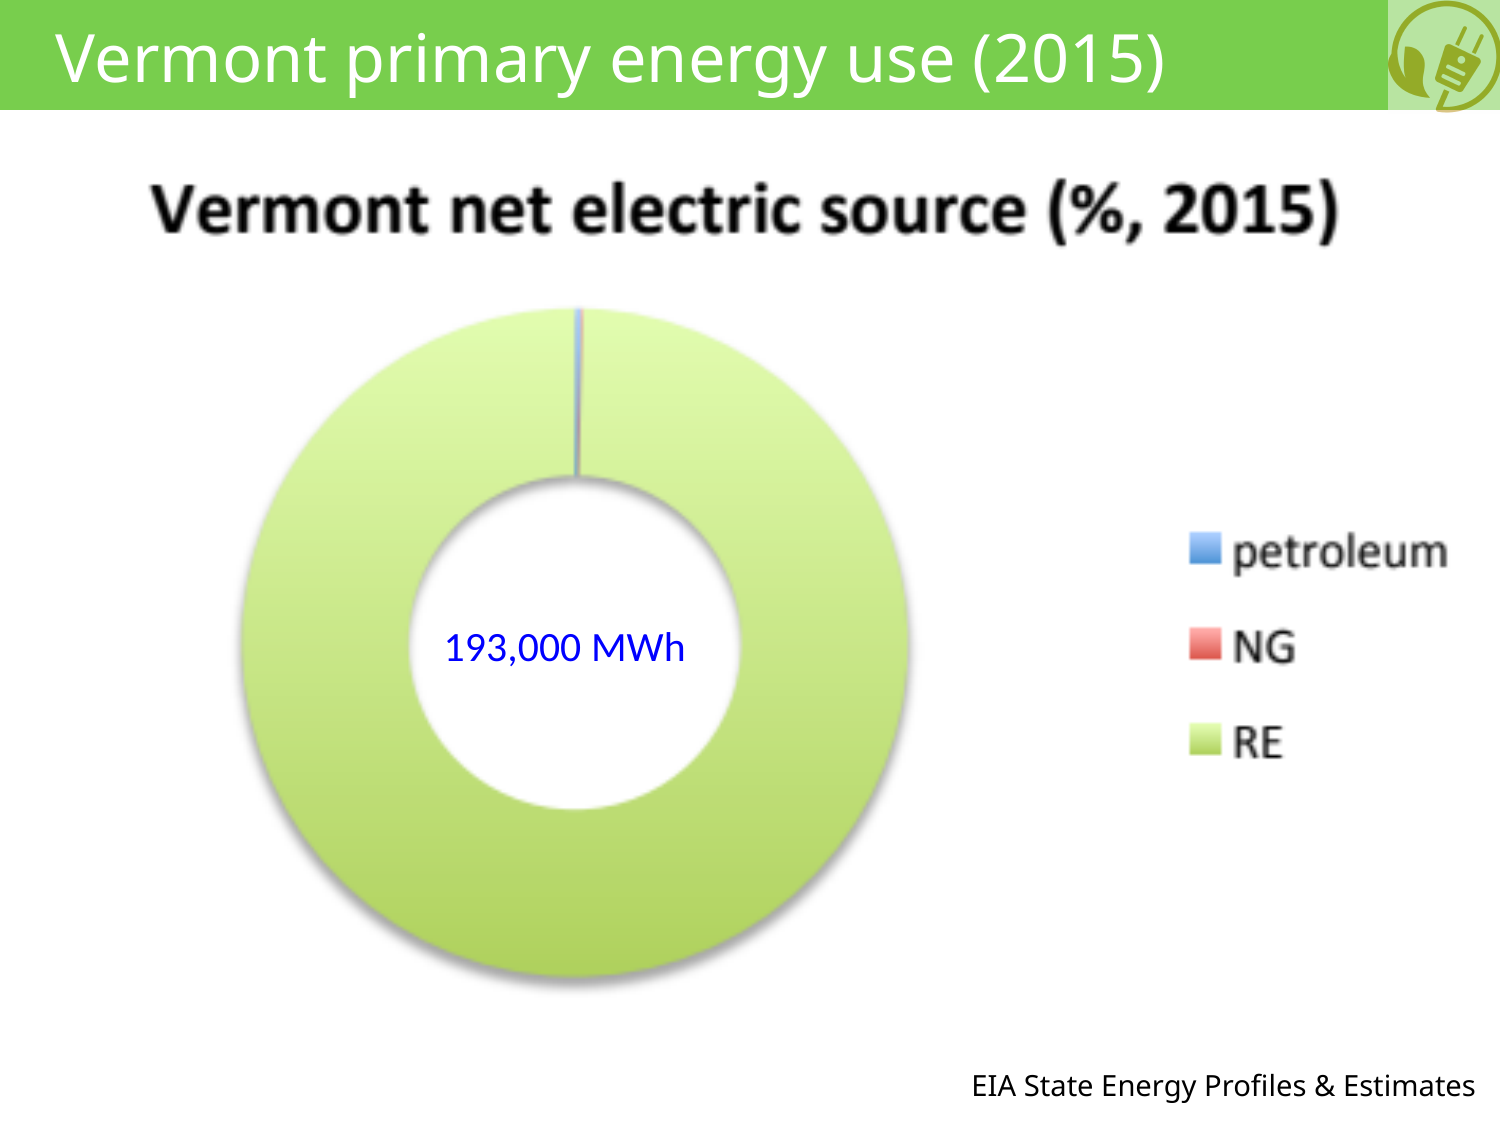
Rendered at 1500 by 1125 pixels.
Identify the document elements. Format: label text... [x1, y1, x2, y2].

text_box Vermont primary energy use (2015) [41, 8, 1183, 103]
text_box [0, 0, 1388, 110]
picture [0, 116, 1500, 1027]
text_box EIA State Energy Profiles & Estimates [956, 1060, 1492, 1110]
picture [1388, 0, 1500, 114]
